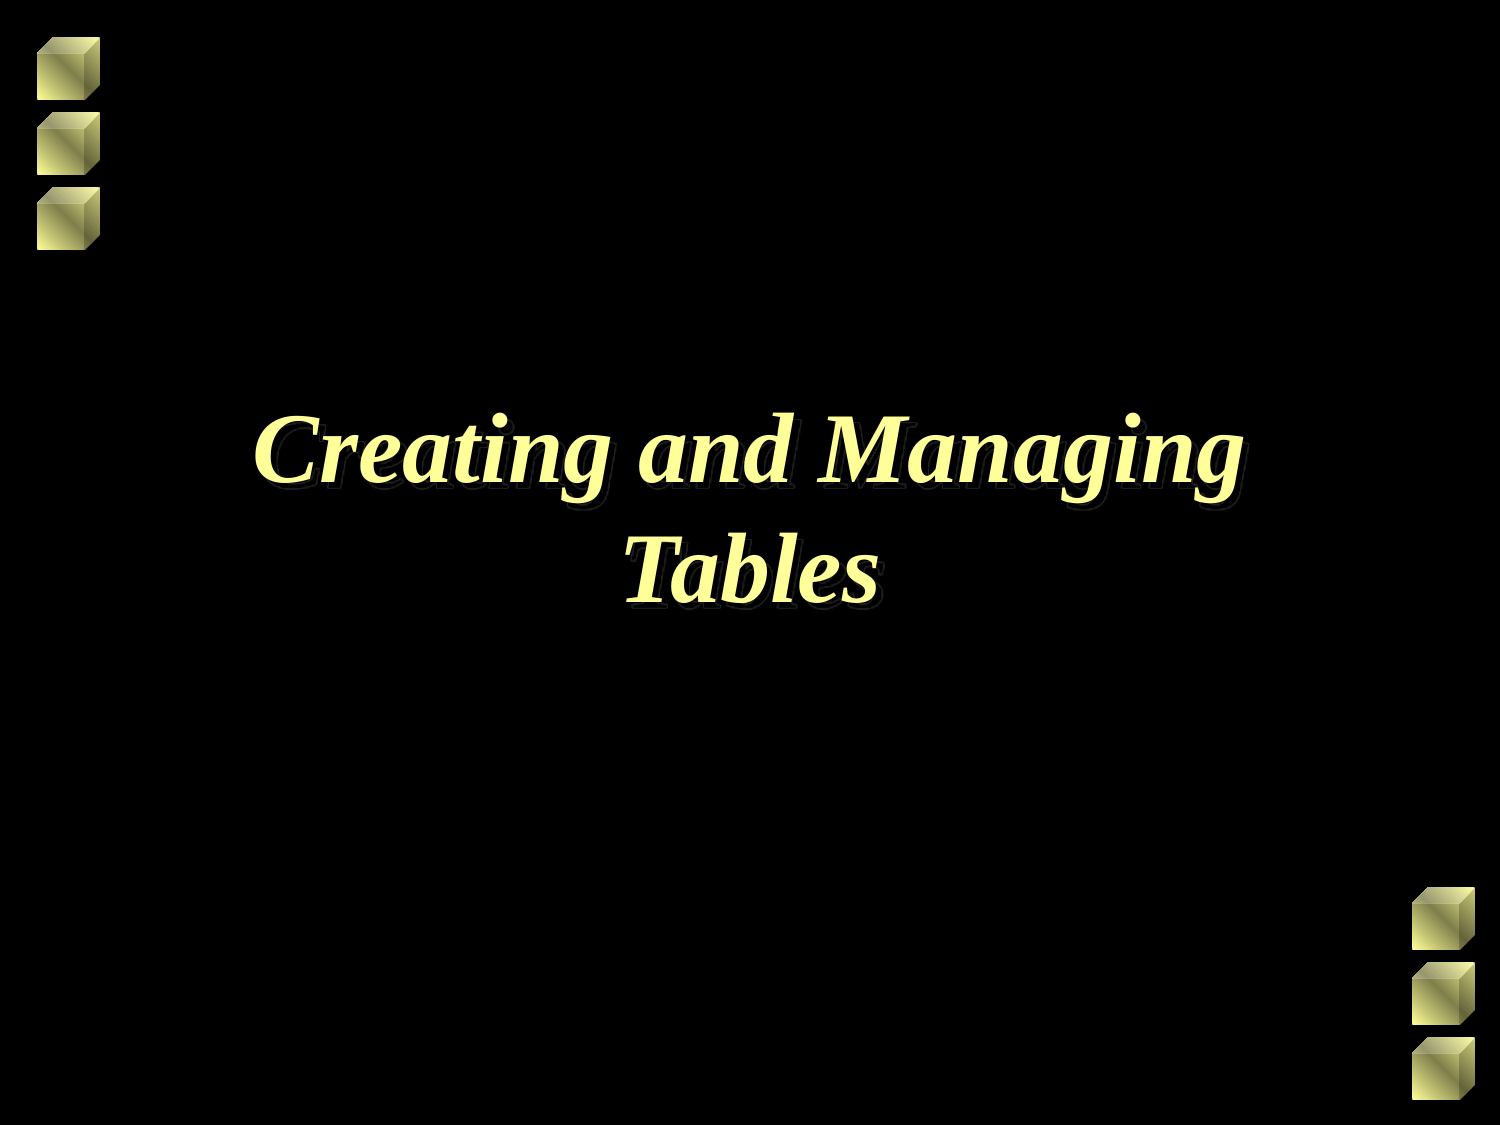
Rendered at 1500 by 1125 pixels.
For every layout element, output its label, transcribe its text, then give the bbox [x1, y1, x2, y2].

title Creating and Managing Tables [112, 374, 1388, 563]
